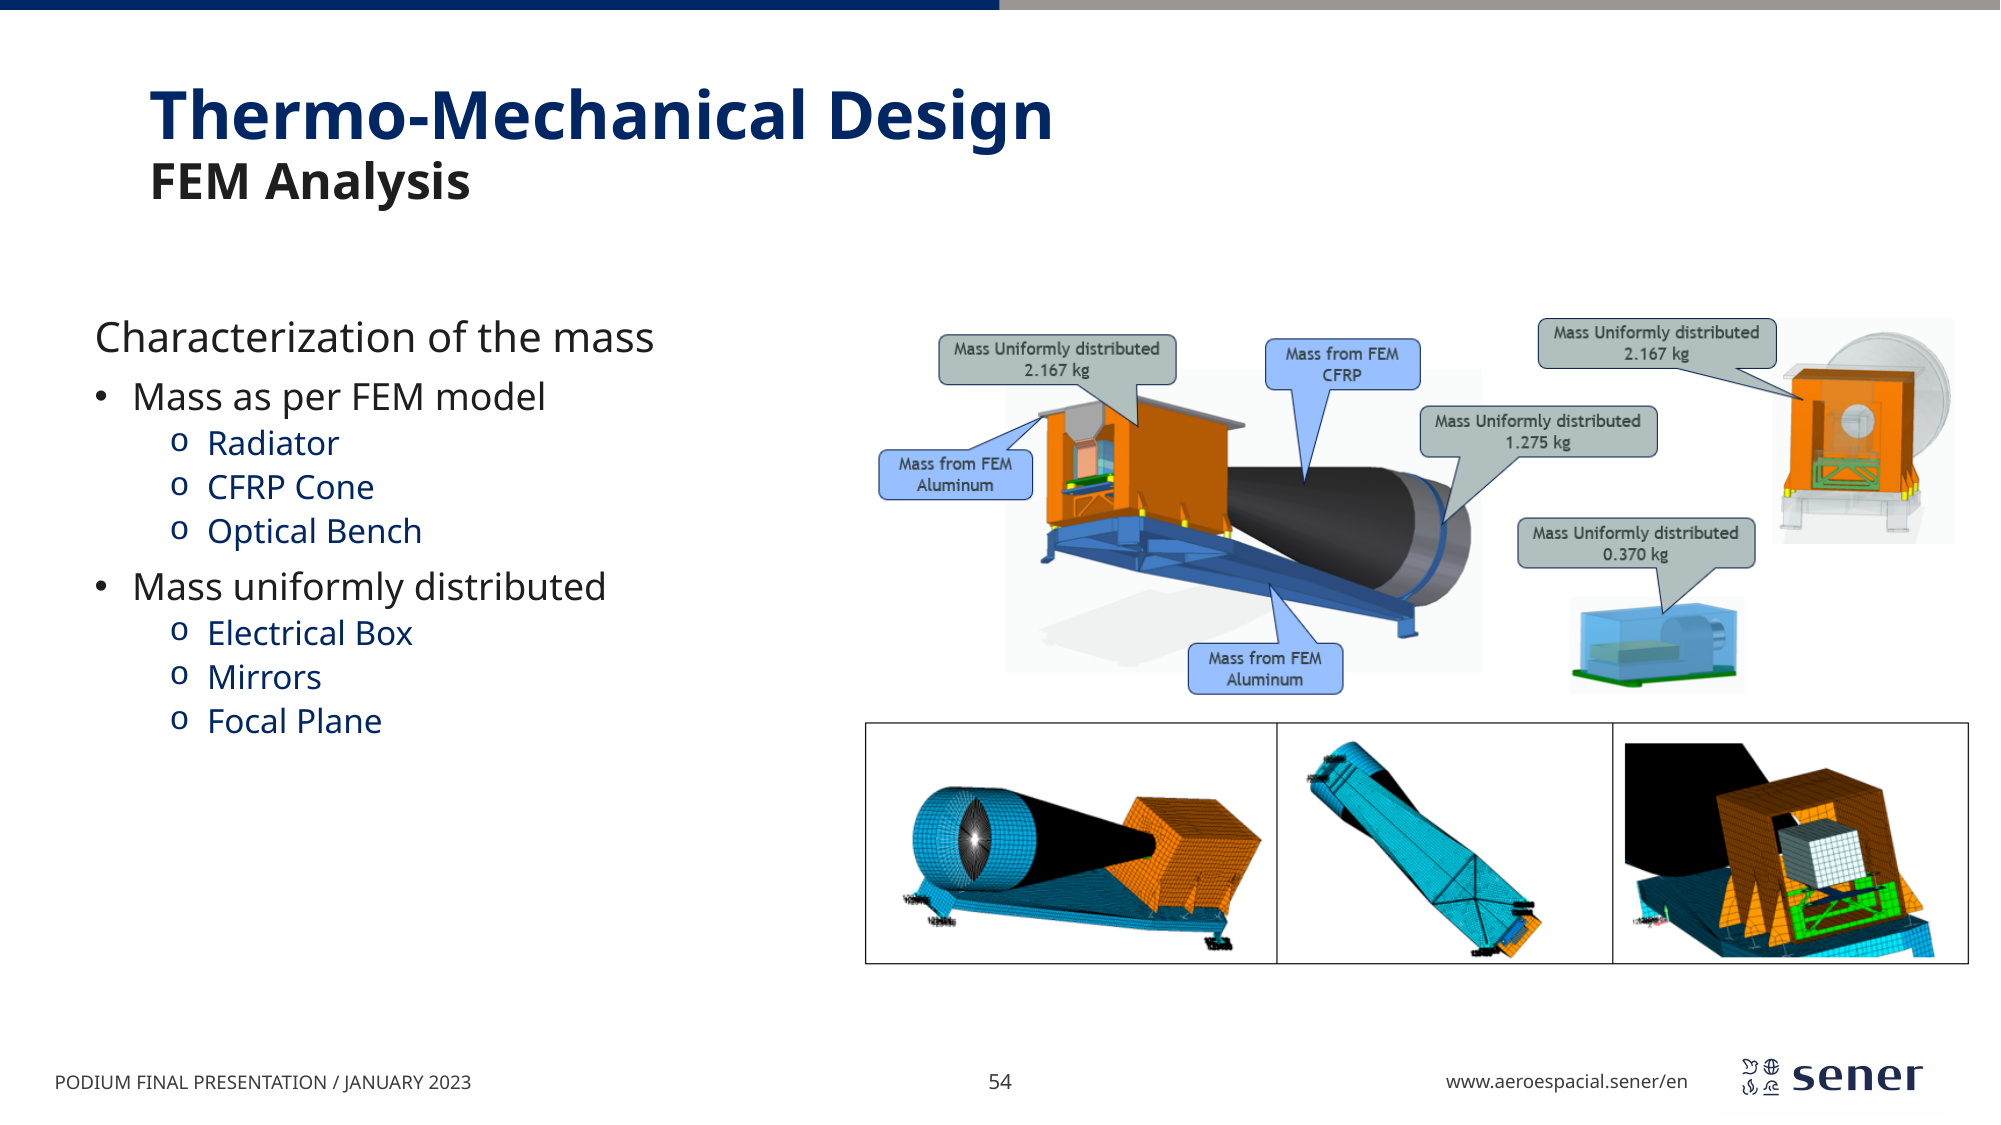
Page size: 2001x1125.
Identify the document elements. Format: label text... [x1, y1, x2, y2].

list FEM Analysis [149, 149, 941, 259]
list Characterization of the mass Mass as per FEM model Radiator CFRP Cone Optical Bench Mass uniformly distributed Electrical Box Mirrors Focal Plane [79, 303, 872, 1017]
title Thermo-Mechanical Design [149, 72, 1082, 156]
picture [850, 258, 1976, 976]
picture [1720, 1036, 1946, 1118]
